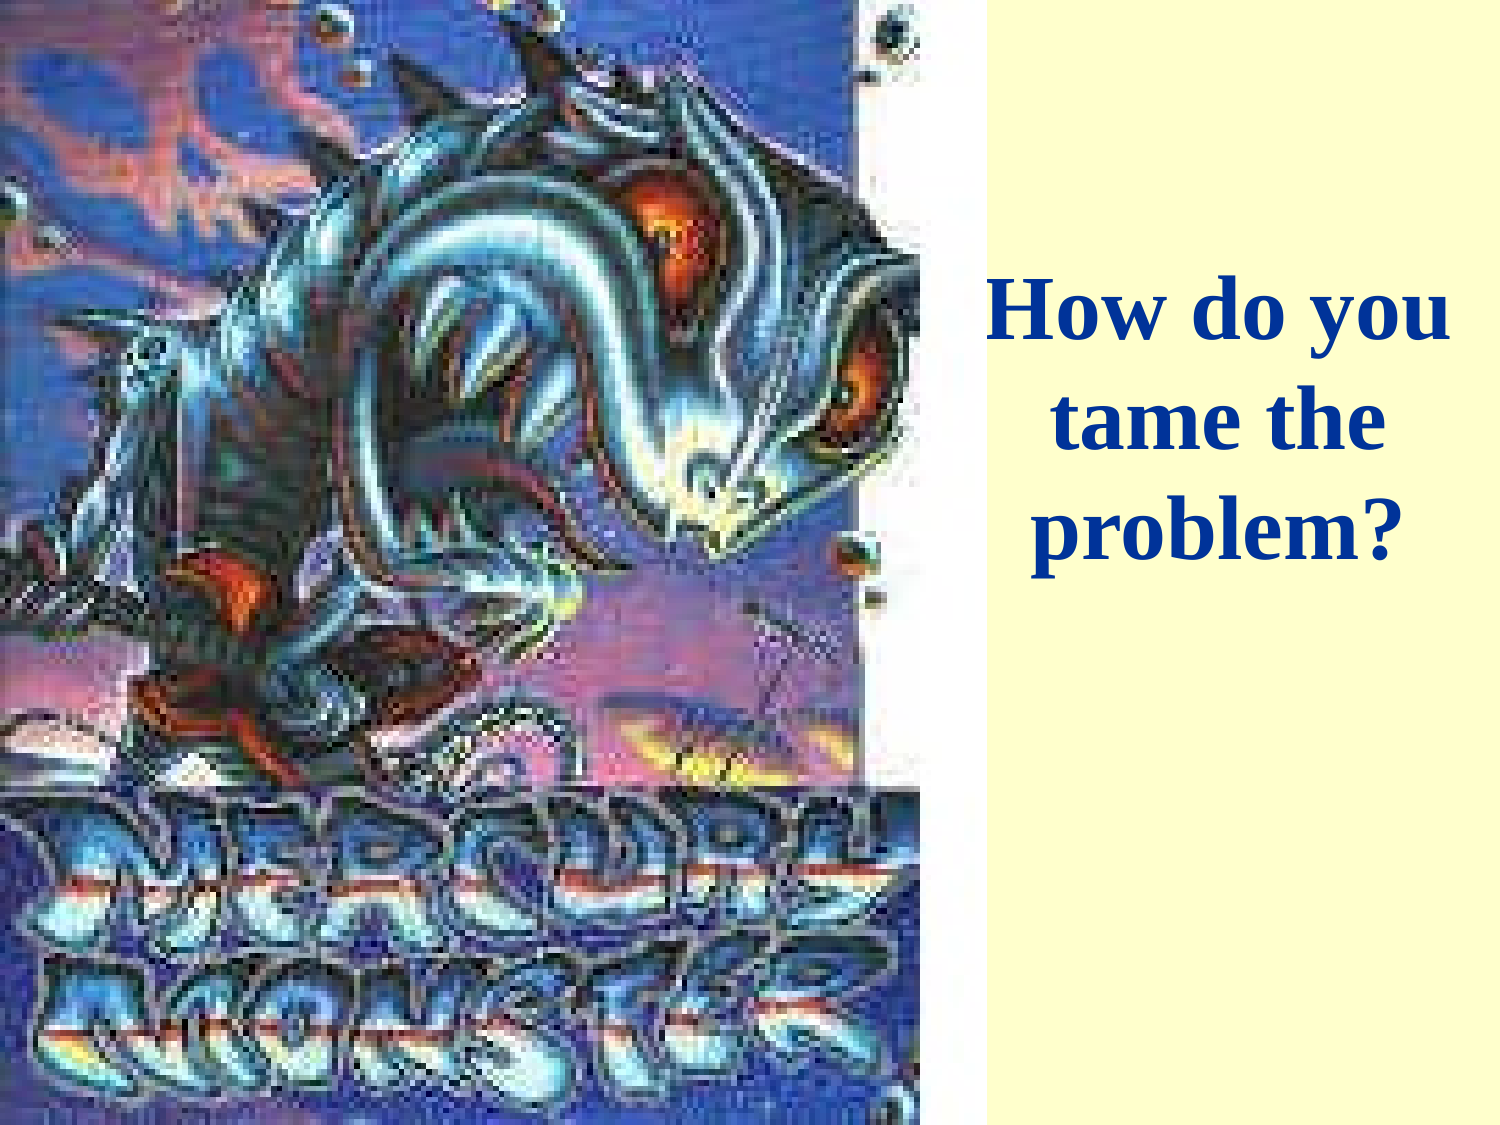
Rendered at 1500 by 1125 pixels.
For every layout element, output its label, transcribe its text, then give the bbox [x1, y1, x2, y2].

title How do you tame the problem? [991, 62, 1500, 763]
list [0, 0, 987, 1125]
